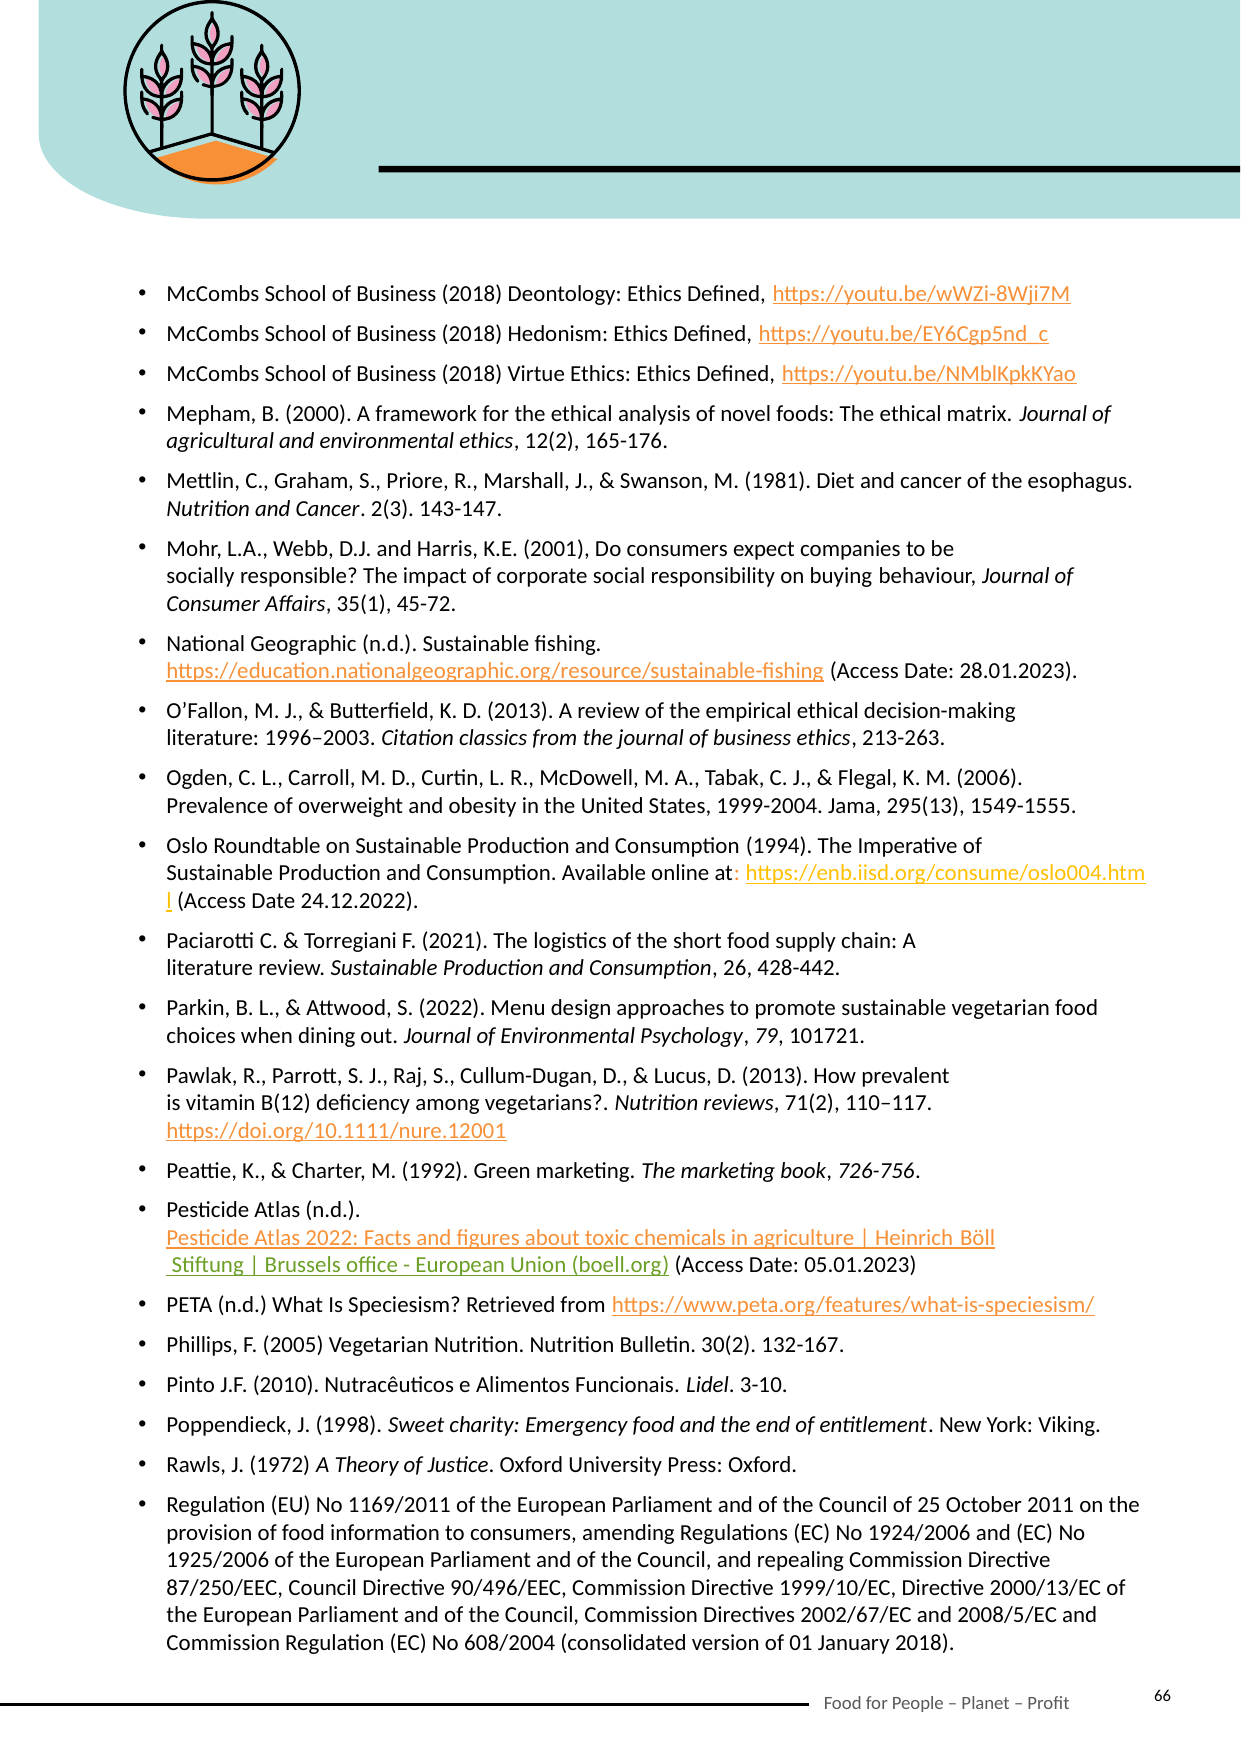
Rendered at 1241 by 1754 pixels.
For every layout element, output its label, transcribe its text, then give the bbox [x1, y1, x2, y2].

list McCombs School of Business (2018) Deontology: Ethics Defined, https://youtu.be/wWZi-8Wji7M McCombs School of Business (2018) Hedonism: Ethics Defined, https://youtu.be/EY6Cgp5nd_c McCombs School of Business (2018) Virtue Ethics: Ethics Defined, https://youtu.be/NMblKpkKYao Mepham, B. (2000). A framework for the ethical analysis of novel foods: The ethical matrix. Journal of agricultural and environmental ethics, 12(2), 165-176. Mettlin, C., Graham, S., Priore, R., Marshall, J., & Swanson, M. (1981). Diet and cancer of the esophagus. Nutrition and Cancer. 2(3). 143-147. Mohr, L.A., Webb, D.J. and Harris, K.E. (2001), Do consumers expect companies to be socially responsible? The impact of corporate social responsibility on buying behaviour, Journal of Consumer Affairs, 35(1), 45-72. National Geographic (n.d.). Sustainable fishing. https://education.nationalgeographic.org/resource/sustainable-fishing (Access Date: 28.01.2023). O’Fallon, M. J., & Butterfield, K. D. (2013). A review of the empirical ethical decision-making literature: 1996–2003. Citation classics from the journal of business ethics, 213-263. Ogden, C. L., Carroll, M. D., Curtin, L. R., McDowell, M. A., Tabak, C. J., & Flegal, K. M. (2006). Prevalence of overweight and obesity in the United States, 1999-2004. Jama, 295(13), 1549-1555. Oslo Roundtable on Sustainable Production and Consumption (1994). The Imperative of Sustainable Production and Consumption. Available online at: https://enb.iisd.org/consume/oslo004.html (Access Date 24.12.2022). Paciarotti C. & Torregiani F. (2021). The logistics of the short food supply chain: A literature review. Sustainable Production and Consumption, 26, 428-442. Parkin, B. L., & Attwood, S. (2022). Menu design approaches to promote sustainable vegetarian food choices when dining out. Journal of Environmental Psychology, 79, 101721. Pawlak, R., Parrott, S. J., Raj, S., Cullum-Dugan, D., & Lucus, D. (2013). How prevalent is vitamin B(12) deficiency among vegetarians?. Nutrition reviews, 71(2), 110–117. https://doi.org/10.1111/nure.12001 Peattie, K., & Charter, M. (1992). Green marketing. The marketing book, 726-756. Pesticide Atlas (n.d.). Pesticide Atlas 2022: Facts and figures about toxic chemicals in agriculture | Heinrich Böll Stiftung | Brussels office - European Union (boell.org) (Access Date: 05.01.2023) PETA (n.d.) What Is Speciesism? Retrieved from https://www.peta.org/features/what-is-speciesism/ Phillips, F. (2005) Vegetarian Nutrition. Nutrition Bulletin. 30(2). 132-167. Pinto J.F. (2010). Nutracêuticos e Alimentos Funcionais. Lidel. 3-10. Poppendieck, J. (1998). Sweet charity: Emergency food and the end of entitlement. New York: Viking. Rawls, J. (1972) A Theory of Justice. Oxford University Press: Oxford. Regulation (EU) No 1169/2011 of the European Parliament and of the Council of 25 October 2011 on the provision of food information to consumers, amending Regulations (EC) No 1924/2006 and (EC) No 1925/2006 of the European Parliament and of the Council, and repealing Commission Directive 87/250/EEC, Council Directive 90/496/EEC, Commission Directive 1999/10/EC, Directive 2000/13/EC of the European Parliament and of the Council, Commission Directives 2002/67/EC and 2008/5/EC and Commission Regulation (EC) No 608/2004 (consolidated version of 01 January 2018). [123, 270, 1163, 1649]
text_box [123, 0, 301, 185]
text_box 66 [1014, 1677, 1186, 1754]
